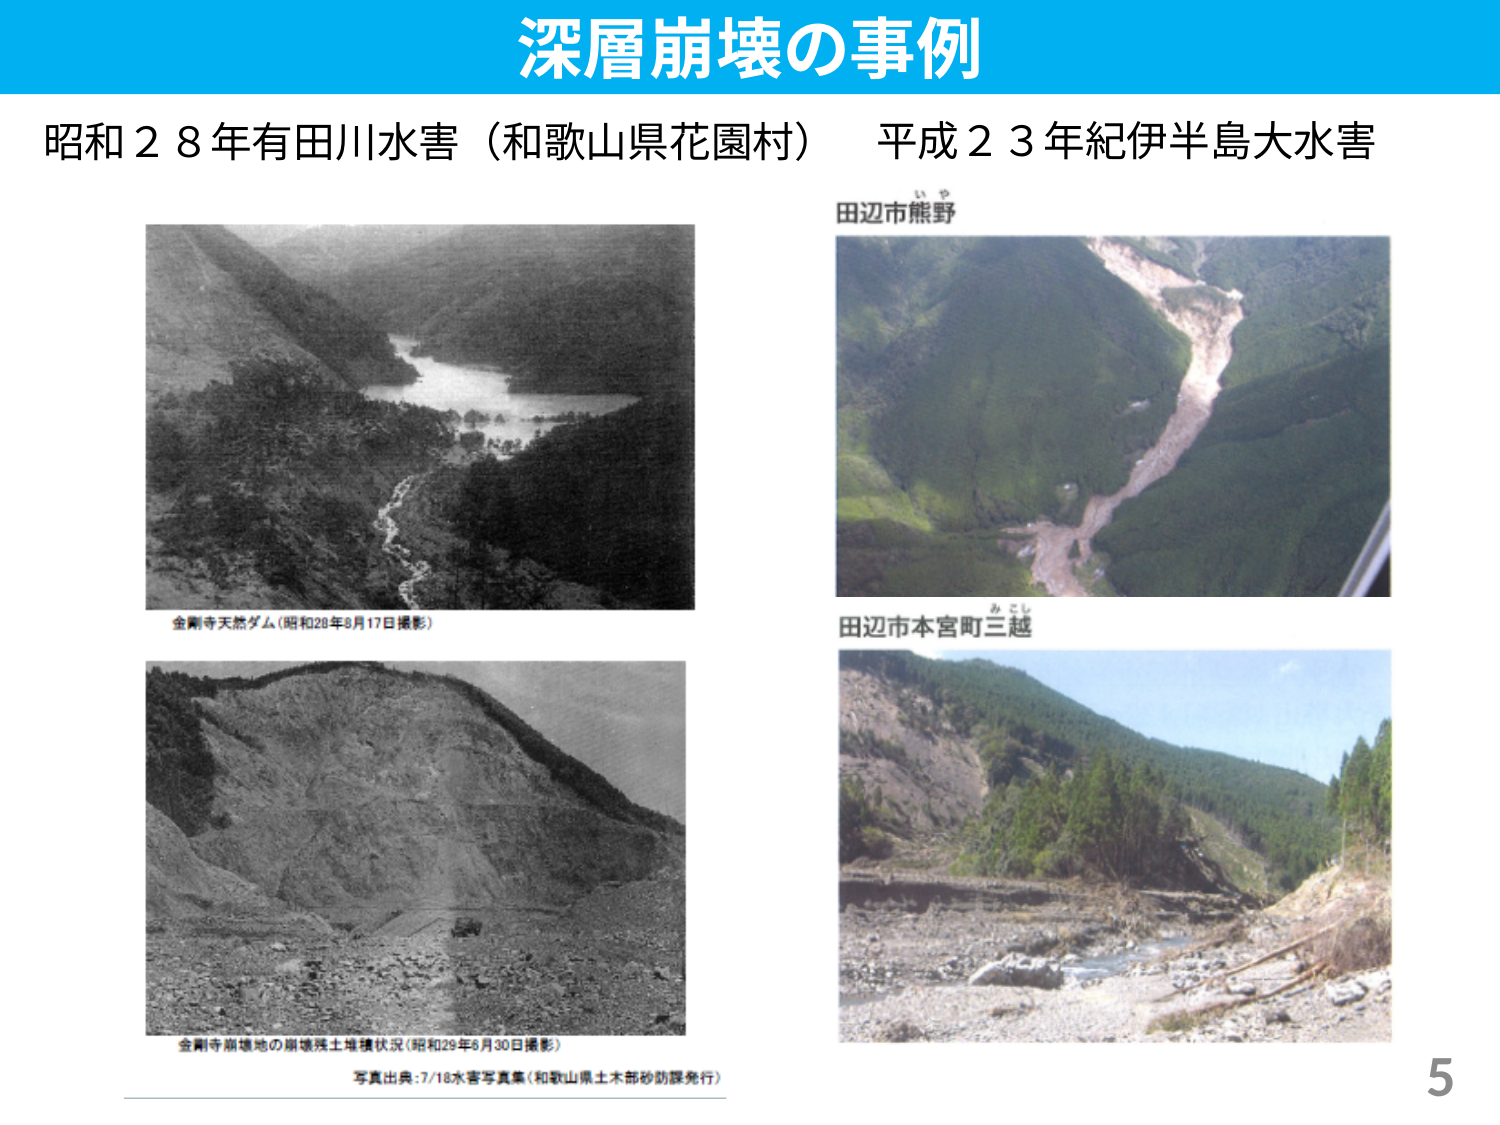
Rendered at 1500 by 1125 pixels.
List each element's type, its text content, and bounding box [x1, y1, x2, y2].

text_box 平成２３年紀伊半島大水害 [861, 107, 1500, 172]
slide_number 5 [1120, 1042, 1471, 1103]
text_box 昭和２８年有田川水害（和歌山県花園村） [28, 108, 1306, 174]
text_box 深層崩壊の事例 [0, 0, 1500, 95]
picture [796, 184, 1418, 1071]
picture [123, 218, 727, 1099]
